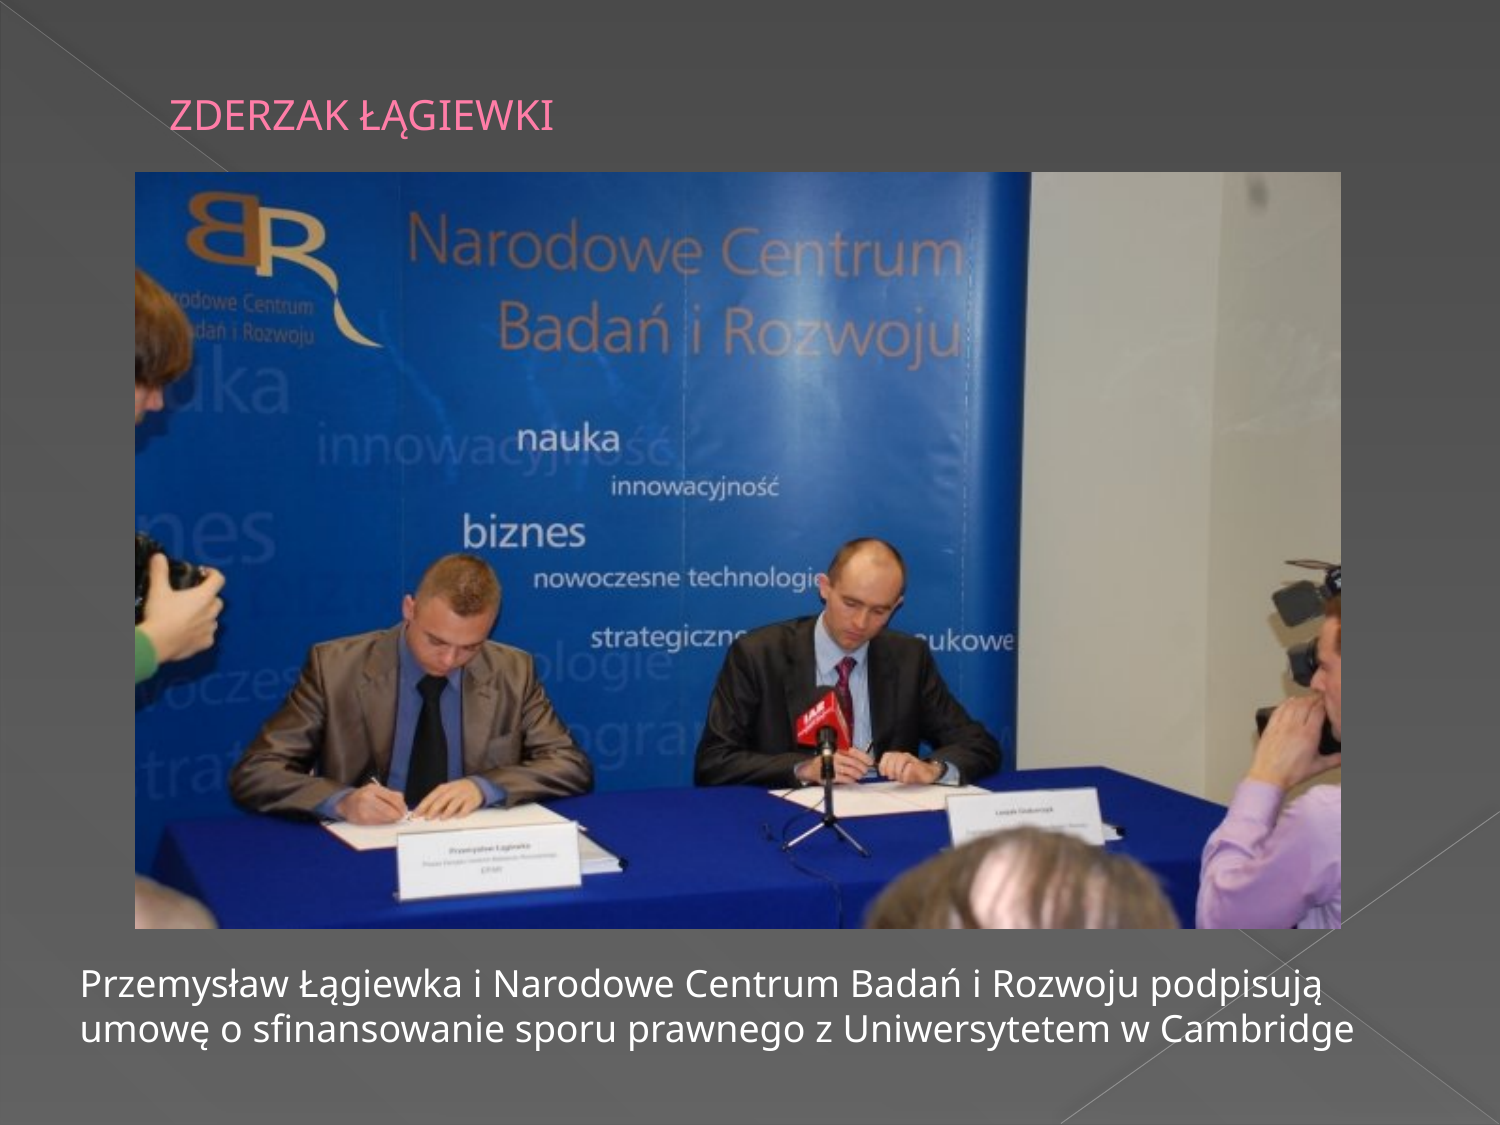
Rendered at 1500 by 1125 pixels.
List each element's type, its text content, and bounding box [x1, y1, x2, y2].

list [135, 172, 1341, 929]
text_box Przemysław Łągiewka i Narodowe Centrum Badań i Rozwoju podpisują umowę o sfinansowanie sporu prawnego z Uniwersytetem w Cambridge [64, 952, 1447, 1057]
title ZDERZAK ŁĄGIEWKI [75, 43, 1425, 185]
